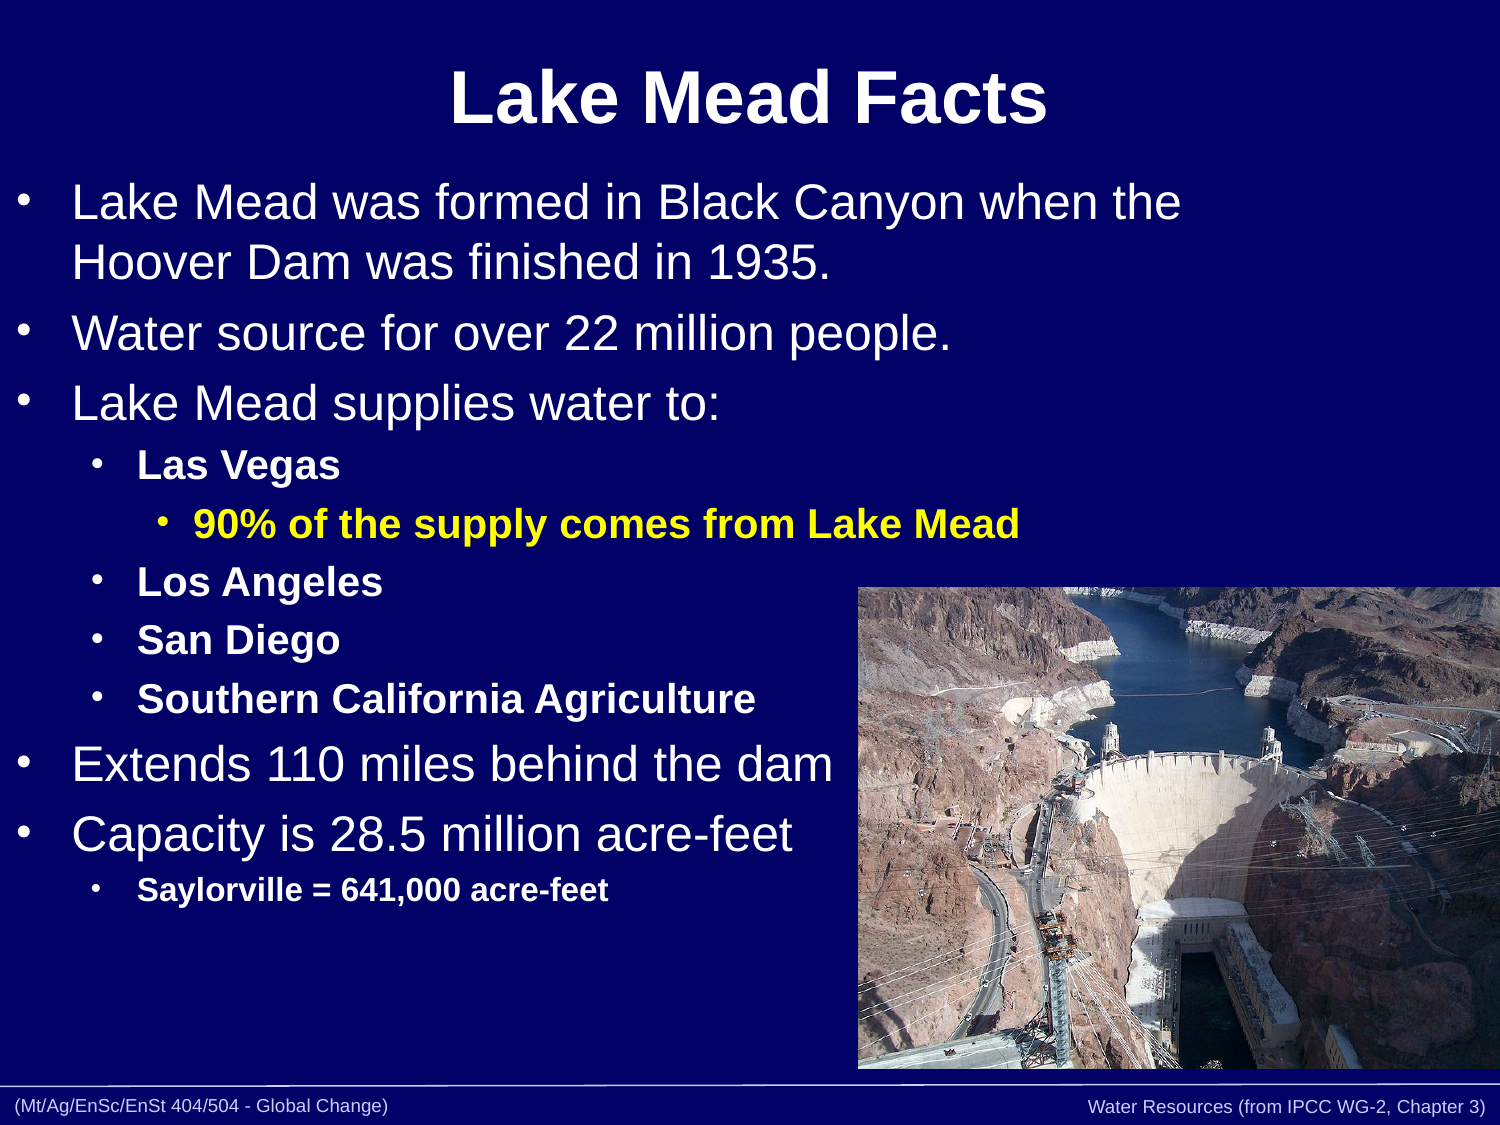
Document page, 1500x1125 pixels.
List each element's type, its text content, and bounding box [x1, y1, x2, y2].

title Lake Mead Facts [75, 0, 1425, 188]
list Lake Mead was formed in Black Canyon when the Hoover Dam was finished in 1935. Water source for over 22 million people. Lake Mead supplies water to: Las Vegas 90% of the supply comes from Lake Mead Los Angeles San Diego Southern California Agriculture Extends 110 miles behind the dam Capacity is 28.5 million acre-feet Saylorville = 641,000 acre-feet [0, 162, 1350, 1100]
picture [857, 587, 1500, 1069]
